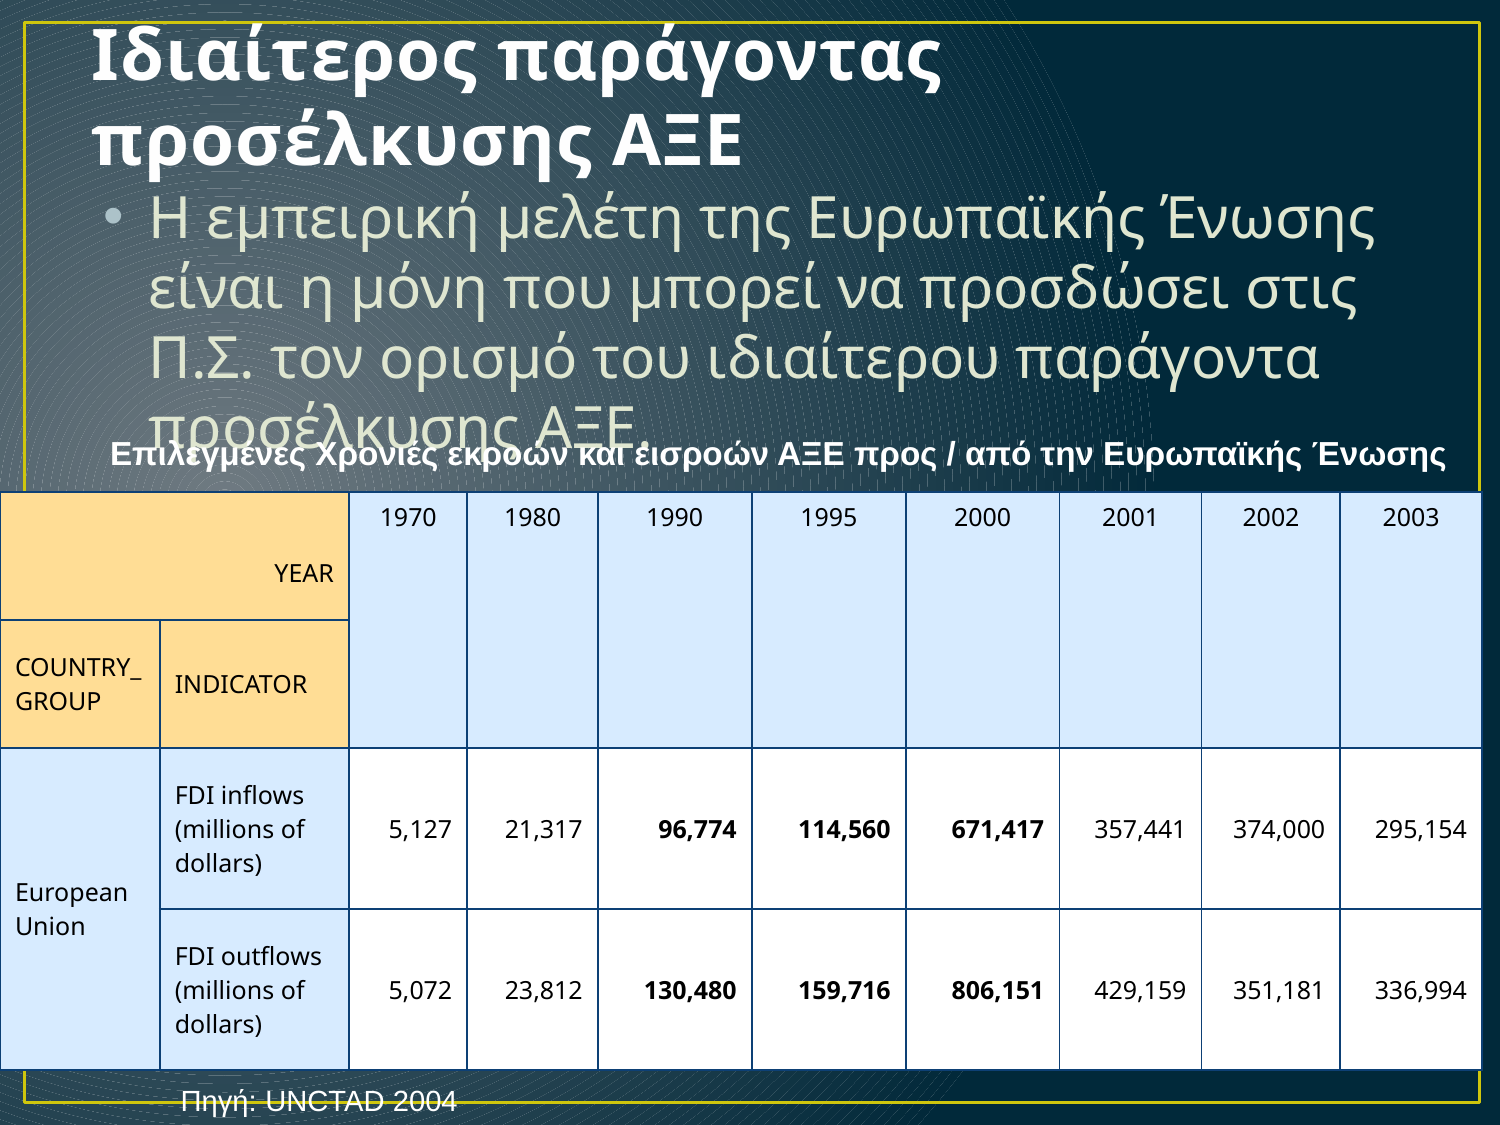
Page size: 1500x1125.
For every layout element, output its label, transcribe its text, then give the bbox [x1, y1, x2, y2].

table_cell 5,127 [350, 749, 466, 908]
table_cell 96,774 [599, 749, 751, 908]
table_cell 5,072 [350, 910, 466, 1069]
table_header YEAR [1, 493, 348, 619]
table_cell 357,441 [1060, 749, 1201, 908]
table_cell FDI outflows (millions of dollars) [161, 910, 348, 1069]
table_header 2003 [1341, 493, 1481, 747]
table_cell 21,317 [468, 749, 597, 908]
table_cell 159,716 [753, 910, 905, 1069]
table_cell 295,154 [1341, 749, 1481, 908]
list Η εμπειρική μελέτη της Ευρωπαϊκής Ένωσης είναι η μόνη που μπορεί να προσδώσει στις Π.Σ. τον ορισμό του ιδιαίτερου παράγοντα προσέλκυσης ΑΞΕ. [88, 172, 1439, 491]
table_cell 671,417 [907, 749, 1059, 908]
title Ιδιαίτερος παράγοντας προσέλκυσης ΑΞΕ [76, 0, 1427, 188]
table_cell 23,812 [468, 910, 597, 1069]
table_cell 806,151 [907, 910, 1059, 1069]
table_header 2000 [907, 493, 1059, 747]
table_header 1990 [599, 493, 751, 747]
table_cell COUNTRY_GROUP [1, 621, 159, 747]
table_cell 351,181 [1202, 910, 1339, 1069]
table_cell 114,560 [753, 749, 905, 908]
table_cell 429,159 [1060, 910, 1201, 1069]
table_cell 336,994 [1341, 910, 1481, 1069]
table_header 2001 [1060, 493, 1201, 747]
table_header 1970 [350, 493, 466, 747]
table_cell FDI inflows (millions of dollars) [161, 749, 348, 908]
text_box Πηγή: UNCTAD 2004 [158, 1075, 473, 1125]
table_header 2002 [1202, 493, 1339, 747]
table_cell 374,000 [1202, 749, 1339, 908]
table_cell INDICATOR [161, 621, 348, 747]
text_box Επιλεγμένες Χρονιές εκροών και εισροών ΑΞΕ προς / από την Ευρωπαϊκής Ένωσης [95, 424, 1464, 480]
table_cell European Union [1, 749, 159, 1069]
table_header 1995 [753, 493, 905, 747]
table_cell 130,480 [599, 910, 751, 1069]
table_header 1980 [468, 493, 597, 747]
